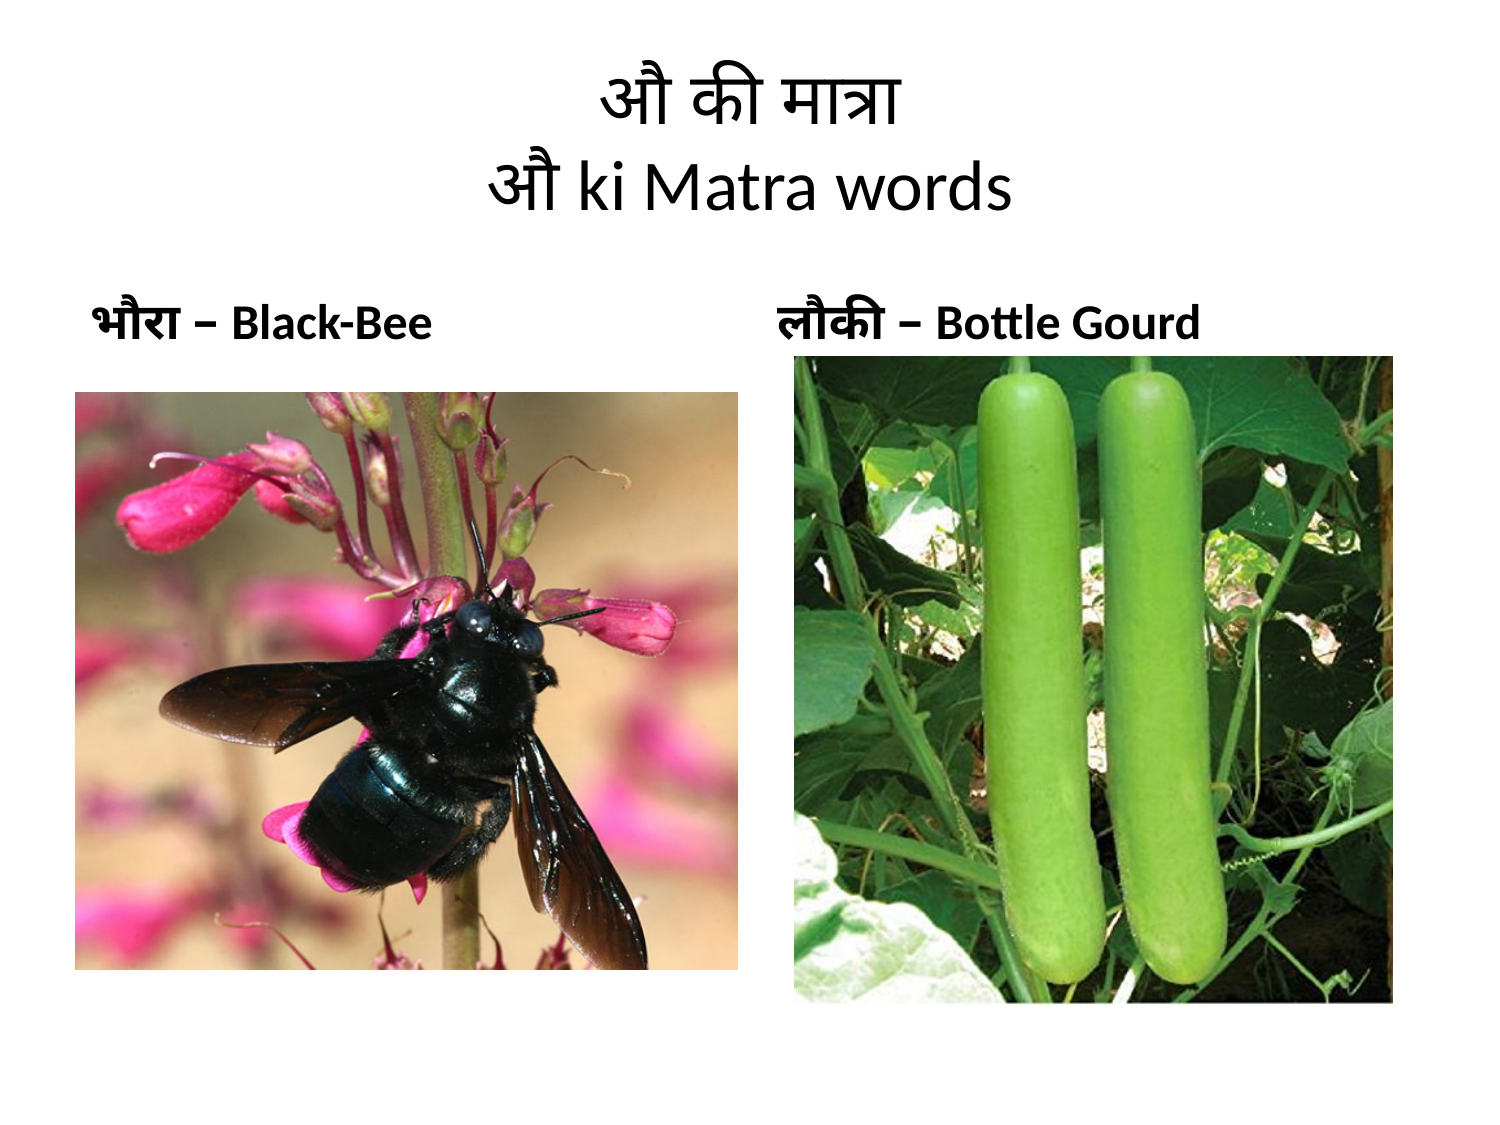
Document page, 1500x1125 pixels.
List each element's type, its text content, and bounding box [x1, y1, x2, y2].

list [793, 356, 1394, 1006]
list लौकी – Bottle Gourd [761, 251, 1425, 357]
title औ की मात्रा औ ki Matra words [75, 45, 1425, 233]
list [74, 392, 738, 970]
list भौरा – Black-Bee [75, 251, 738, 357]
